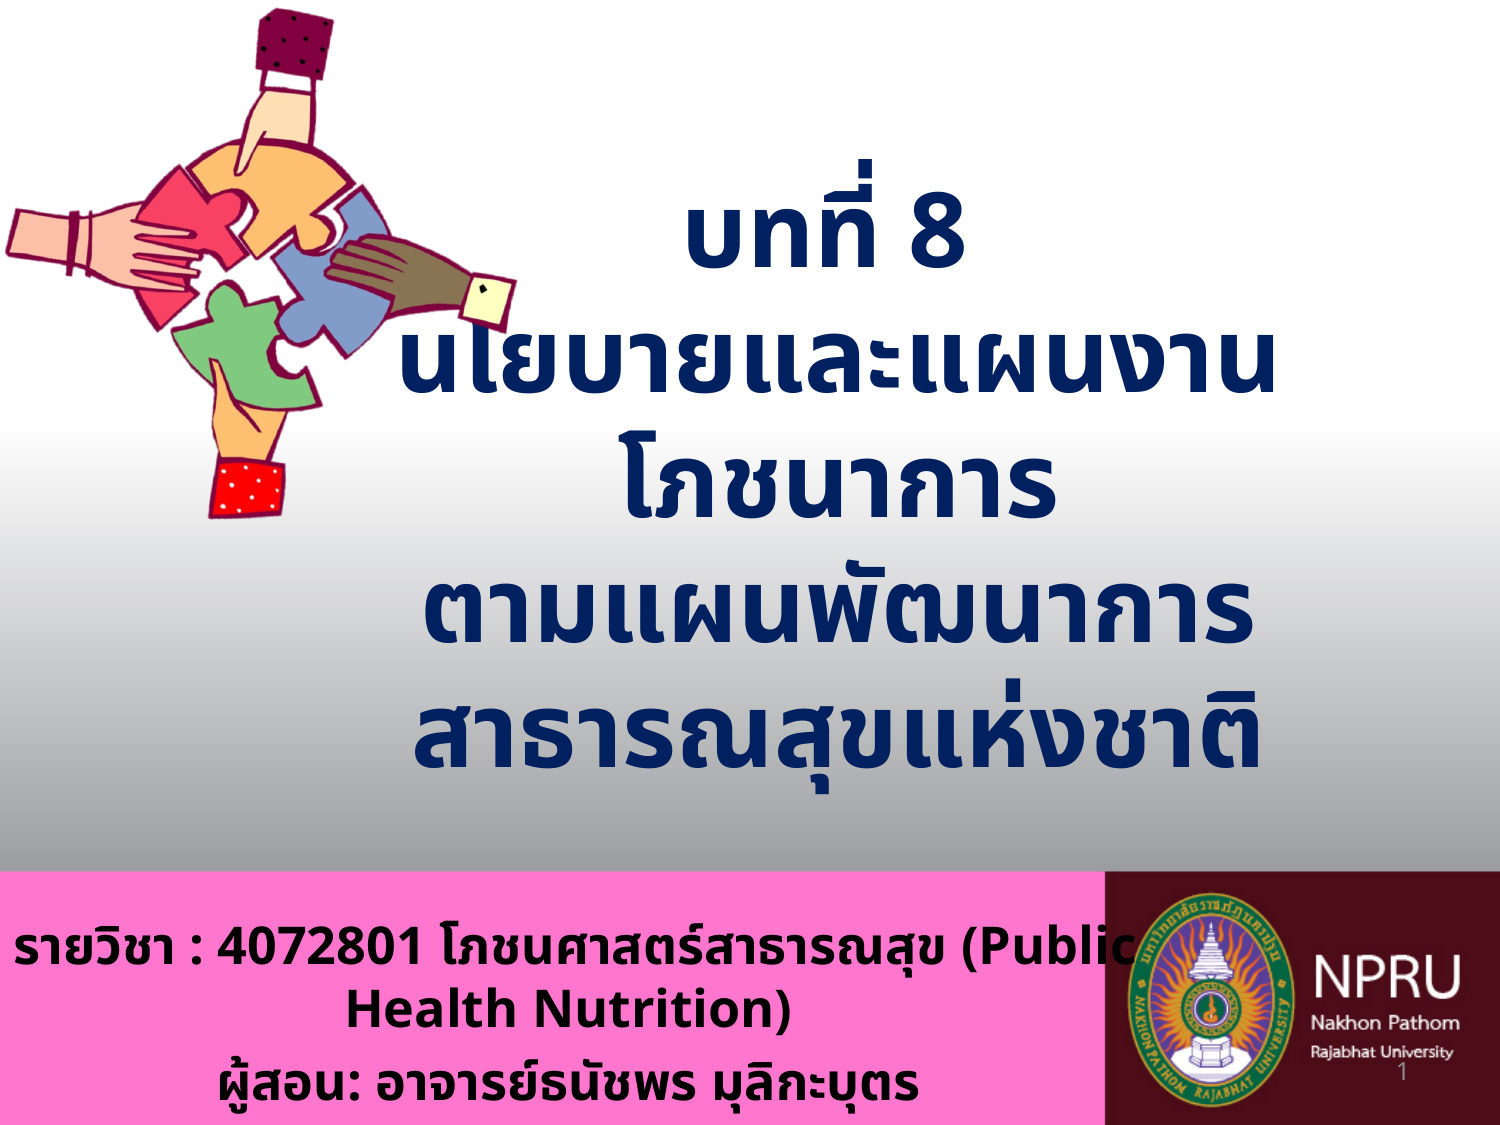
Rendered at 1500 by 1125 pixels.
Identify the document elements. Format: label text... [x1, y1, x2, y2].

subtitle รายวิชา : 4072801 โภชนศาสตร์สาธารณสุข (Public Health Nutrition) ผู้สอน: อาจารย์ธนัชพร มุลิกะบุตร [0, 905, 1155, 1071]
picture [0, 0, 1500, 1125]
slide_number 1 [1074, 1042, 1425, 1103]
title บทที่ 8 นโยบายและแผนงานโภชนาการ ตามแผนพัฒนาการสาธารณสุขแห่งชาติ [194, 263, 1483, 689]
